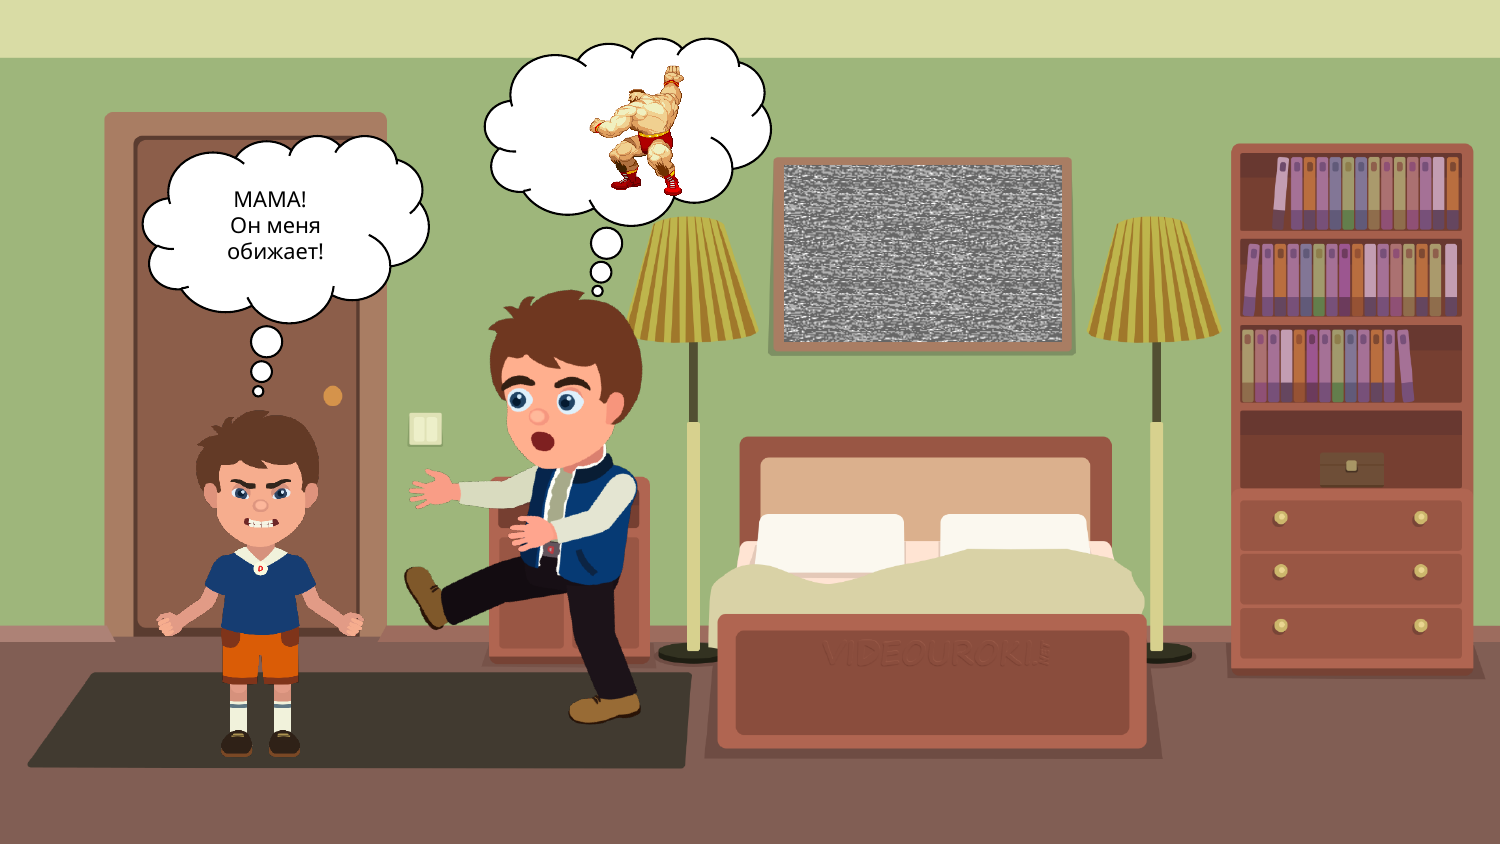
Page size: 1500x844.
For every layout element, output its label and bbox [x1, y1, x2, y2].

text_box [484, 37, 771, 226]
picture [0, 0, 1500, 844]
